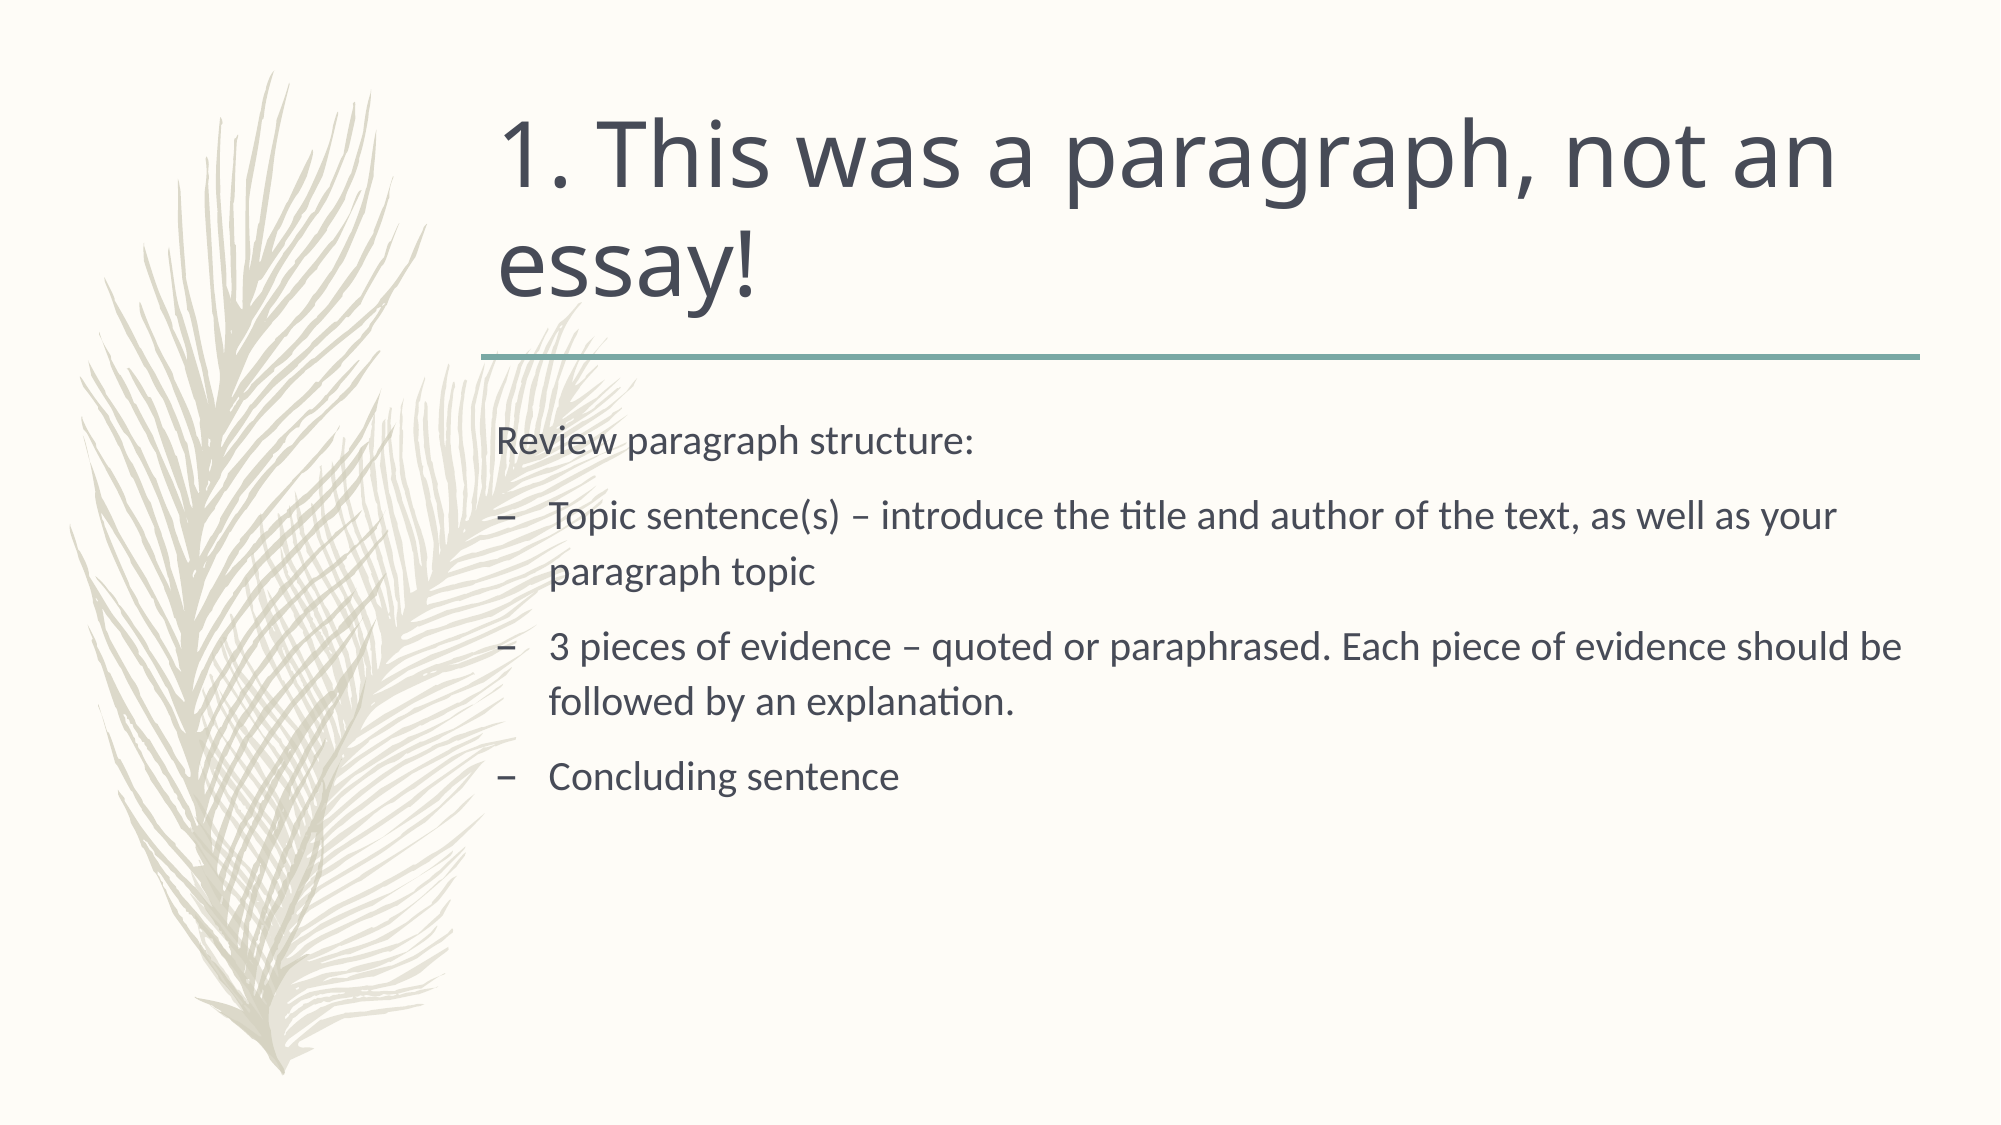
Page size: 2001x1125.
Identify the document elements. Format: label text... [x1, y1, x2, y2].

list Review paragraph structure: Topic sentence(s) – introduce the title and author of the text, as well as your paragraph topic 3 pieces of evidence – quoted or paraphrased. Each piece of evidence should be followed by an explanation. Concluding sentence [481, 399, 1920, 999]
title 1. This was a paragraph, not an essay! [481, 93, 1920, 350]
